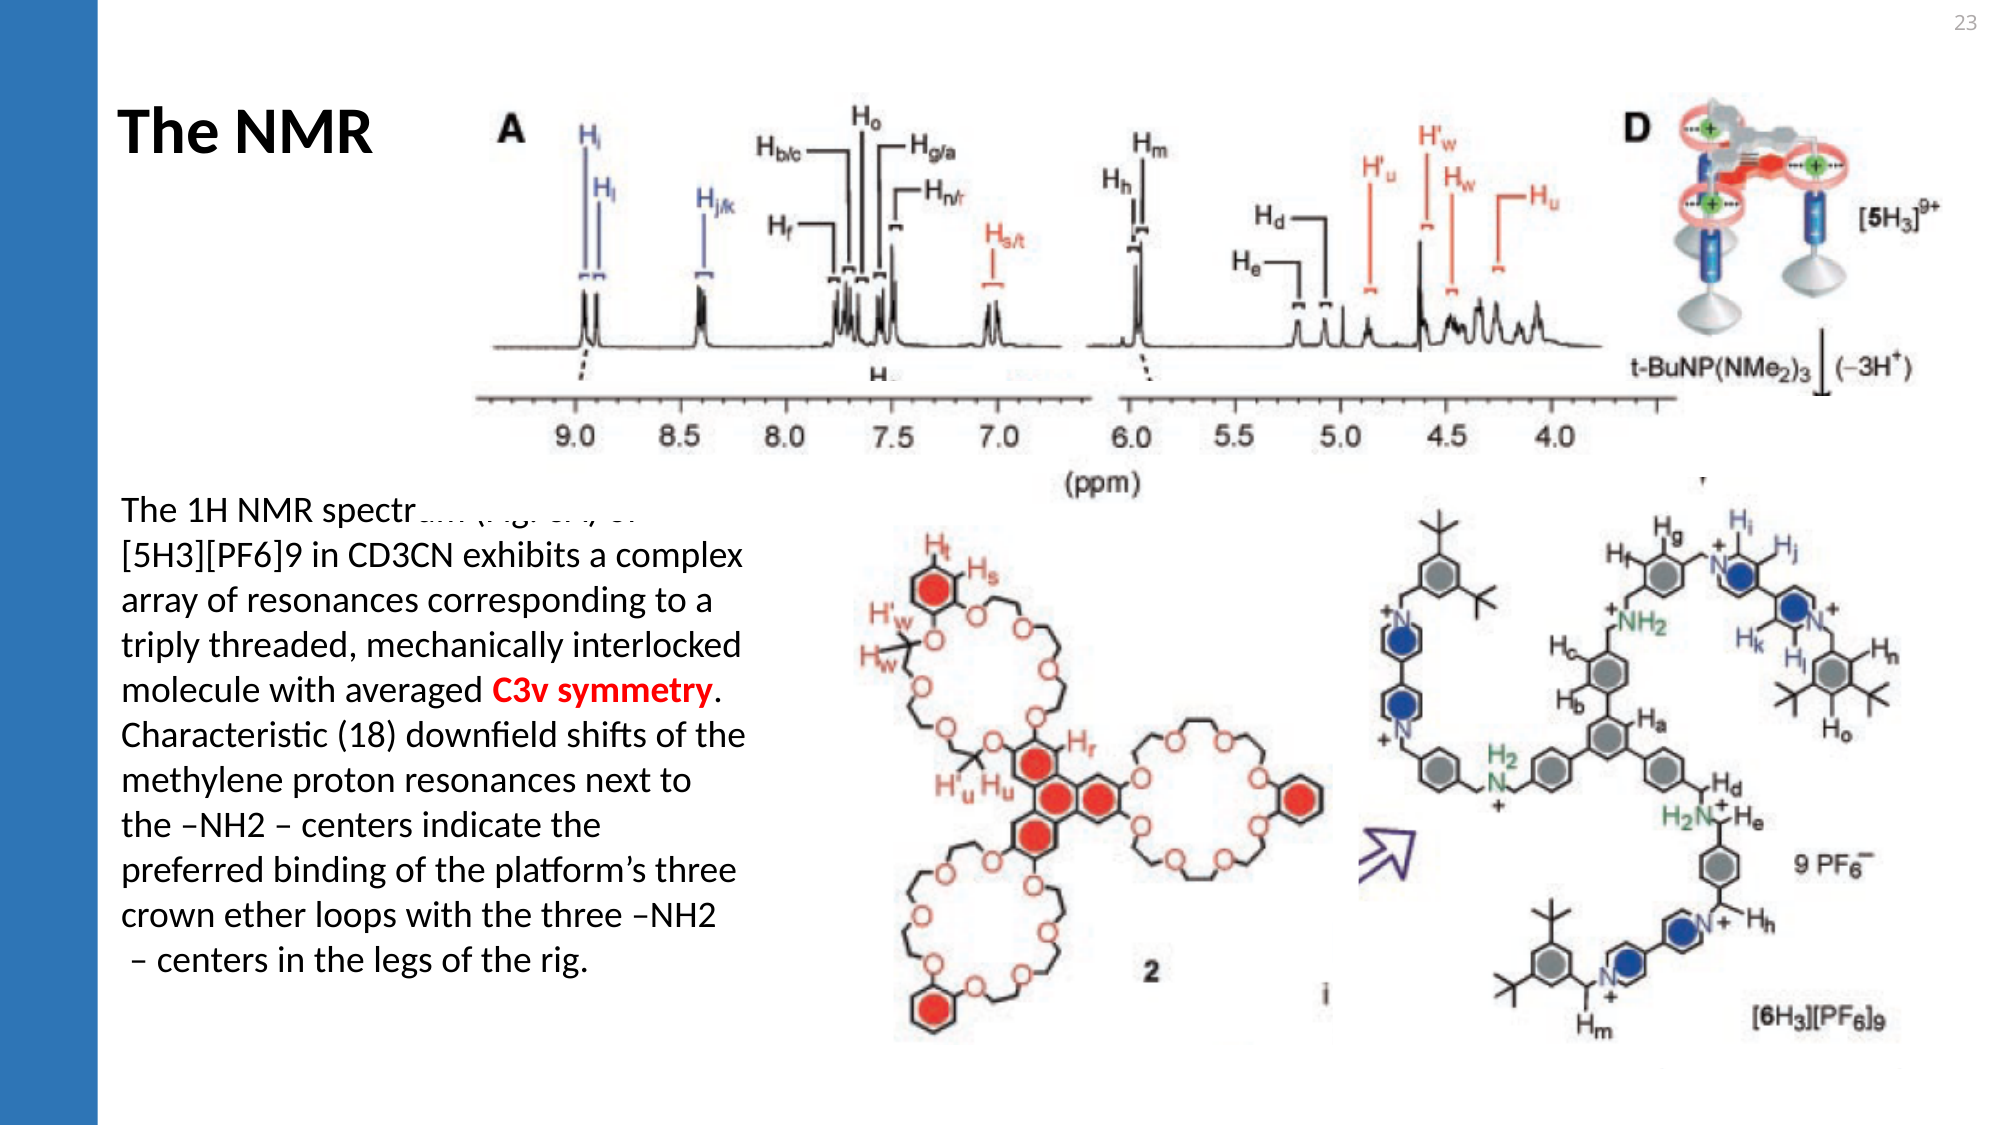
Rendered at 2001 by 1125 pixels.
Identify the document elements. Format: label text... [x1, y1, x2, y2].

text_box The 1H NMR spectrum (Fig. 3A) of [5H3][PF6]9 in CD3CN exhibits a complex array of resonances corresponding to a triply threaded, mechanically interlocked molecule with averaged C3v symmetry. Characteristic (18) downfield shifts of the methylene proton resonances next to the –NH2 – centers indicate the preferred binding of the platform’s three crown ether loops with the three –NH2 – centers in the legs of the rig. [106, 477, 763, 988]
picture [416, 58, 1978, 1069]
title The NMR [102, 67, 416, 197]
